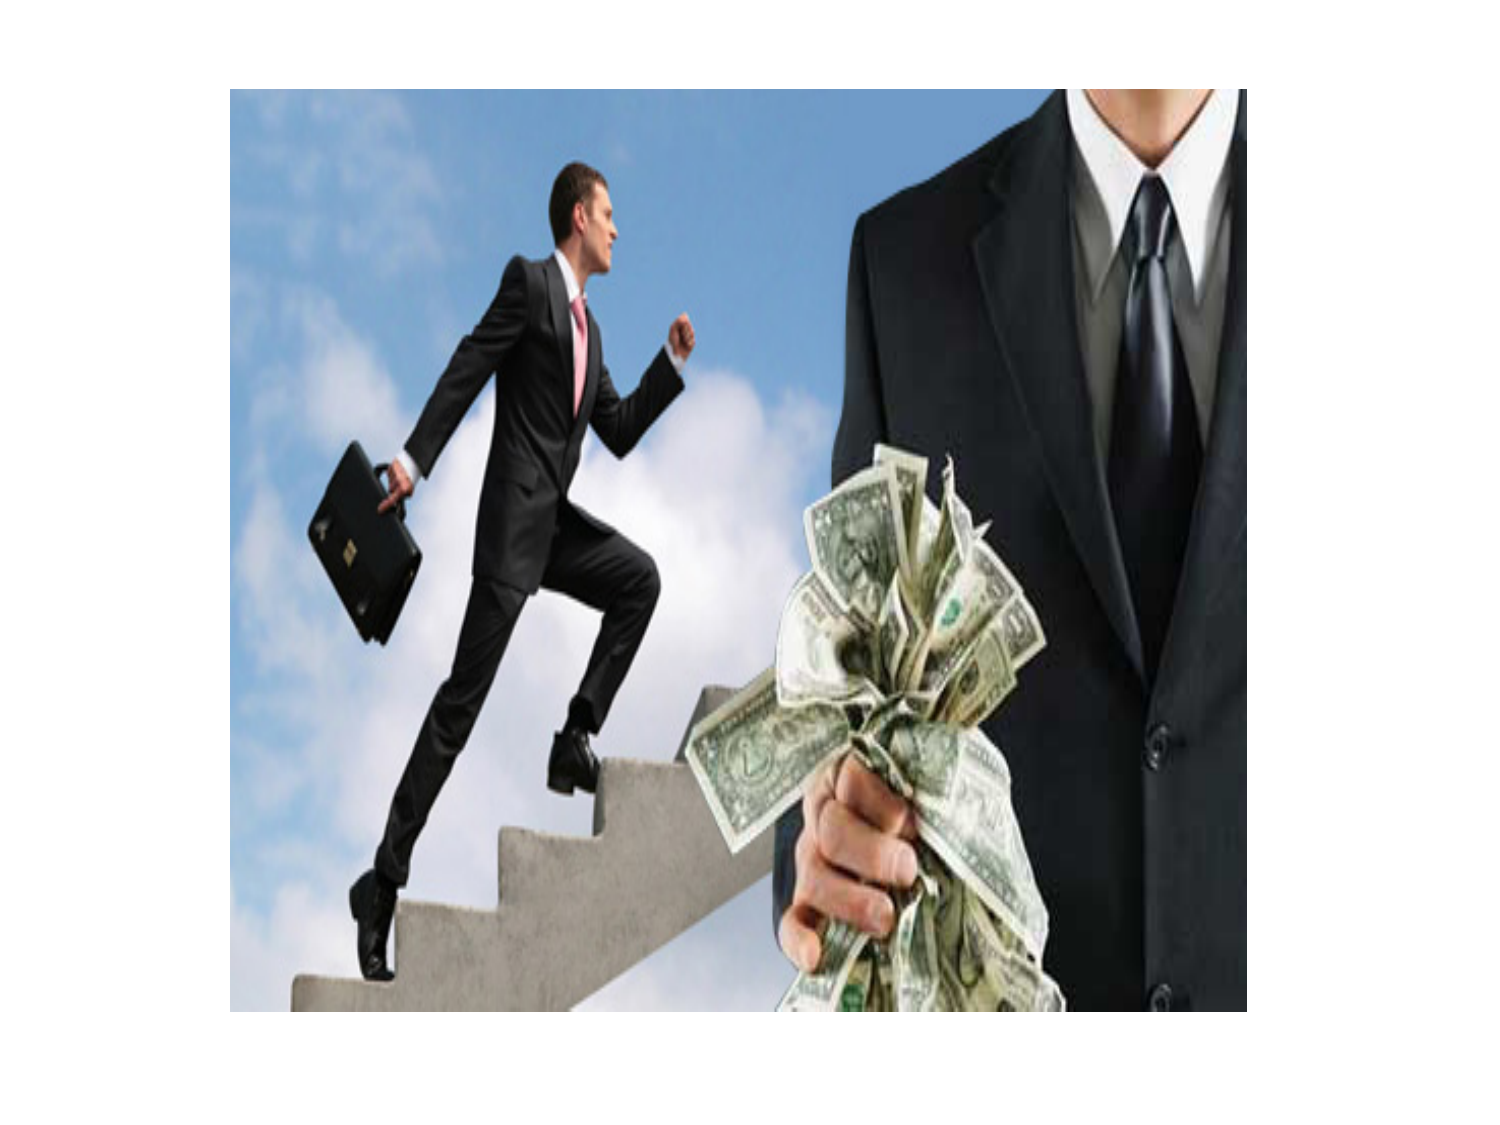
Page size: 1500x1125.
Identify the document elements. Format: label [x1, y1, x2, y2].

picture [229, 89, 1247, 1012]
